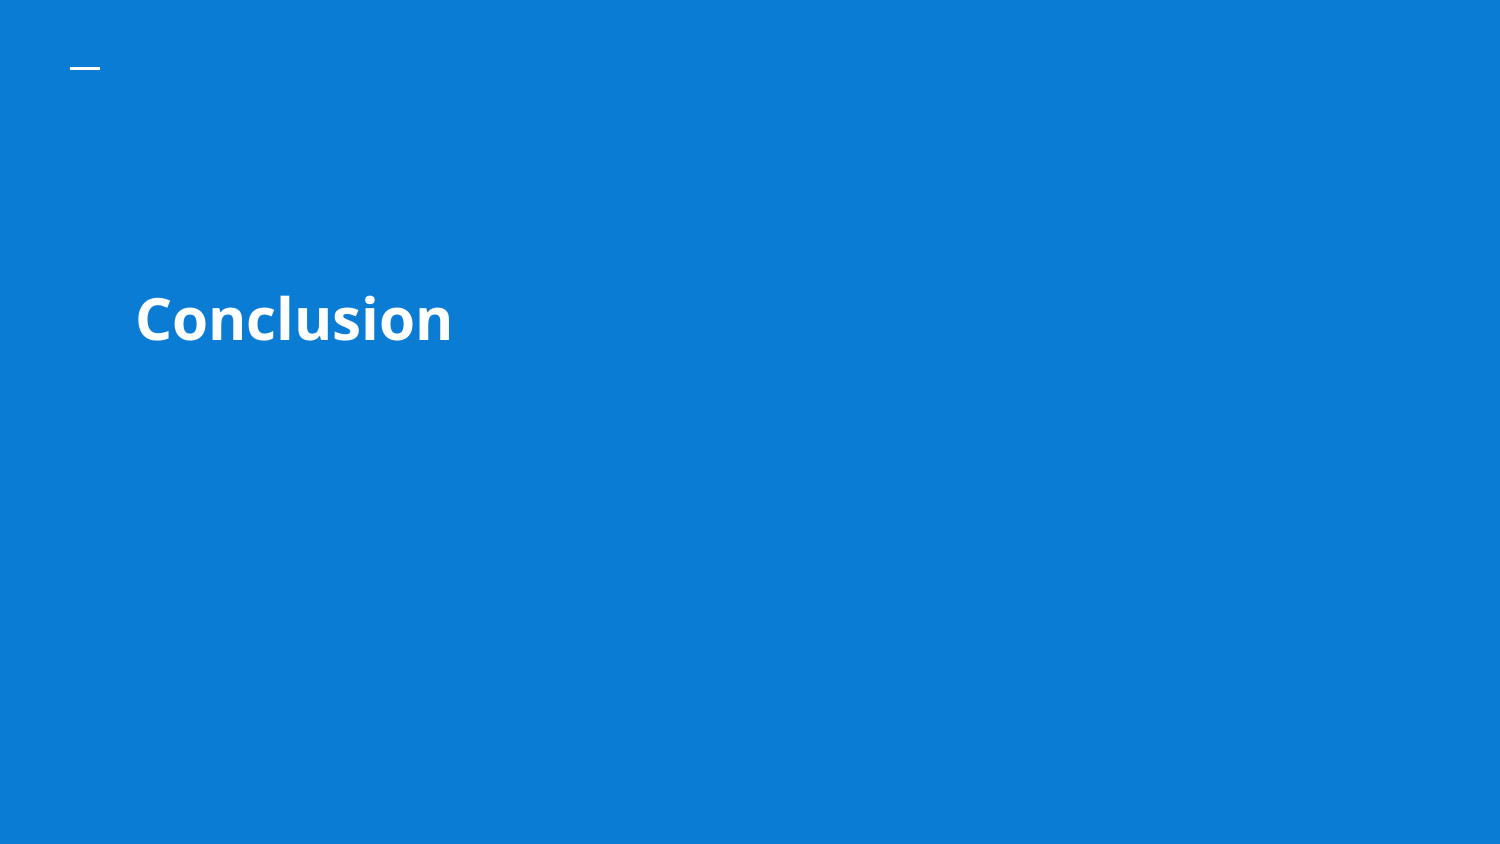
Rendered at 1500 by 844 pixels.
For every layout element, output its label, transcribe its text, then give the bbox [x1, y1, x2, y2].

title Conclusion [120, 163, 1380, 471]
